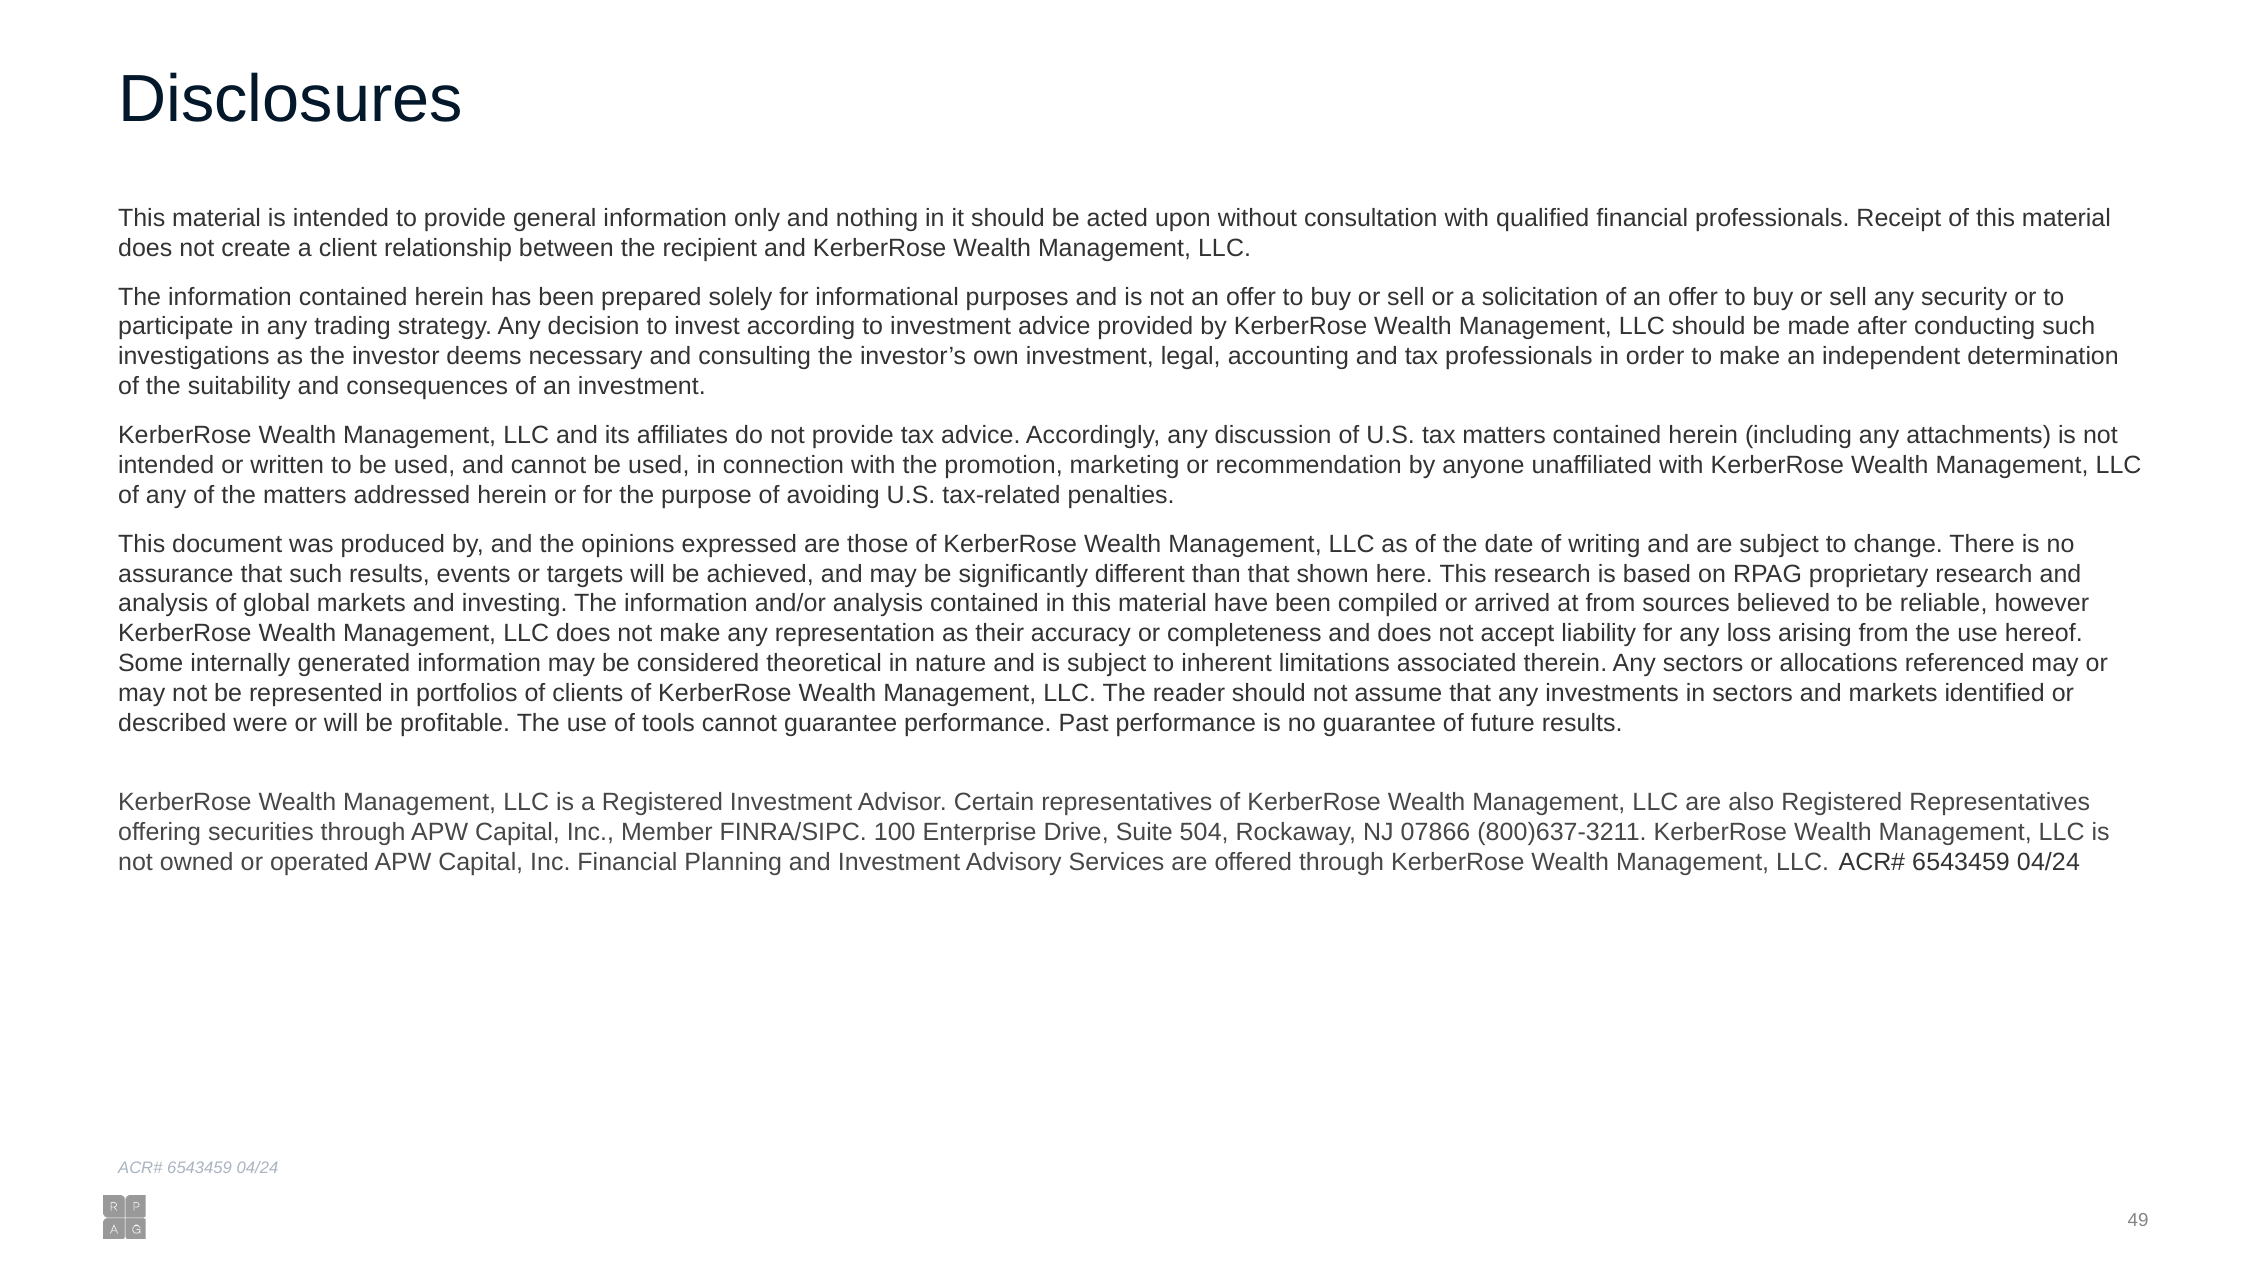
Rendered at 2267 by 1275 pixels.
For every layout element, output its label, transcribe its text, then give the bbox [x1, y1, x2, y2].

list This material is intended to provide general information only and nothing in it should be acted upon without consultation with qualified financial professionals. Receipt of this material does not create a client relationship between the recipient and KerberRose Wealth Management, LLC. The information contained herein has been prepared solely for informational purposes and is not an offer to buy or sell or a solicitation of an offer to buy or sell any security or to participate in any trading strategy. Any decision to invest according to investment advice provided by KerberRose Wealth Management, LLC should be made after conducting such investigations as the investor deems necessary and consulting the investor’s own investment, legal, accounting and tax professionals in order to make an independent determination of the suitability and consequences of an investment. KerberRose Wealth Management, LLC and its affiliates do not provide tax advice. Accordingly, any discussion of U.S. tax matters contained herein (including any attachments) is not intended or written to be used, and cannot be used, in connection with the promotion, marketing or recommendation by anyone unaffiliated with KerberRose Wealth Management, LLC of any of the matters addressed herein or for the purpose of avoiding U.S. tax-related penalties. This document was produced by, and the opinions expressed are those of KerberRose Wealth Management, LLC as of the date of writing and are subject to change. There is no assurance that such results, events or targets will be achieved, and may be significantly different than that shown here. This research is based on RPAG proprietary research and analysis of global markets and investing. The information and/or analysis contained in this material have been compiled or arrived at from sources believed to be reliable, however KerberRose Wealth Management, LLC does not make any representation as their accuracy or completeness and does not accept liability for any loss arising from the use hereof. Some internally generated information may be considered theoretical in nature and is subject to inherent limitations associated therein. Any sectors or allocations referenced may or may not be represented in portfolios of clients of KerberRose Wealth Management, LLC. The reader should not assume that any investments in sectors and markets identified or described were or will be profitable. The use of tools cannot guarantee performance. Past performance is no guarantee of future results. KerberRose Wealth Management, LLC is a Registered Investment Advisor. Certain representatives of KerberRose Wealth Management, LLC are also Registered Representatives offering securities through APW Capital, Inc., Member FINRA/SIPC. 100 Enterprise Drive, Suite 504, Rockaway, NJ 07866 (800)637-3211. KerberRose Wealth Management, LLC is not owned or operated APW Capital, Inc. Financial Planning and Investment Advisory Services are offered through KerberRose Wealth Management, LLC. ACR# 6543459 04/24 [103, 193, 2164, 1126]
slide_number 48 [2060, 1190, 2164, 1247]
footer ACR# 6543459 04/24 [103, 1135, 2164, 1185]
title Disclosures [103, 68, 2164, 132]
